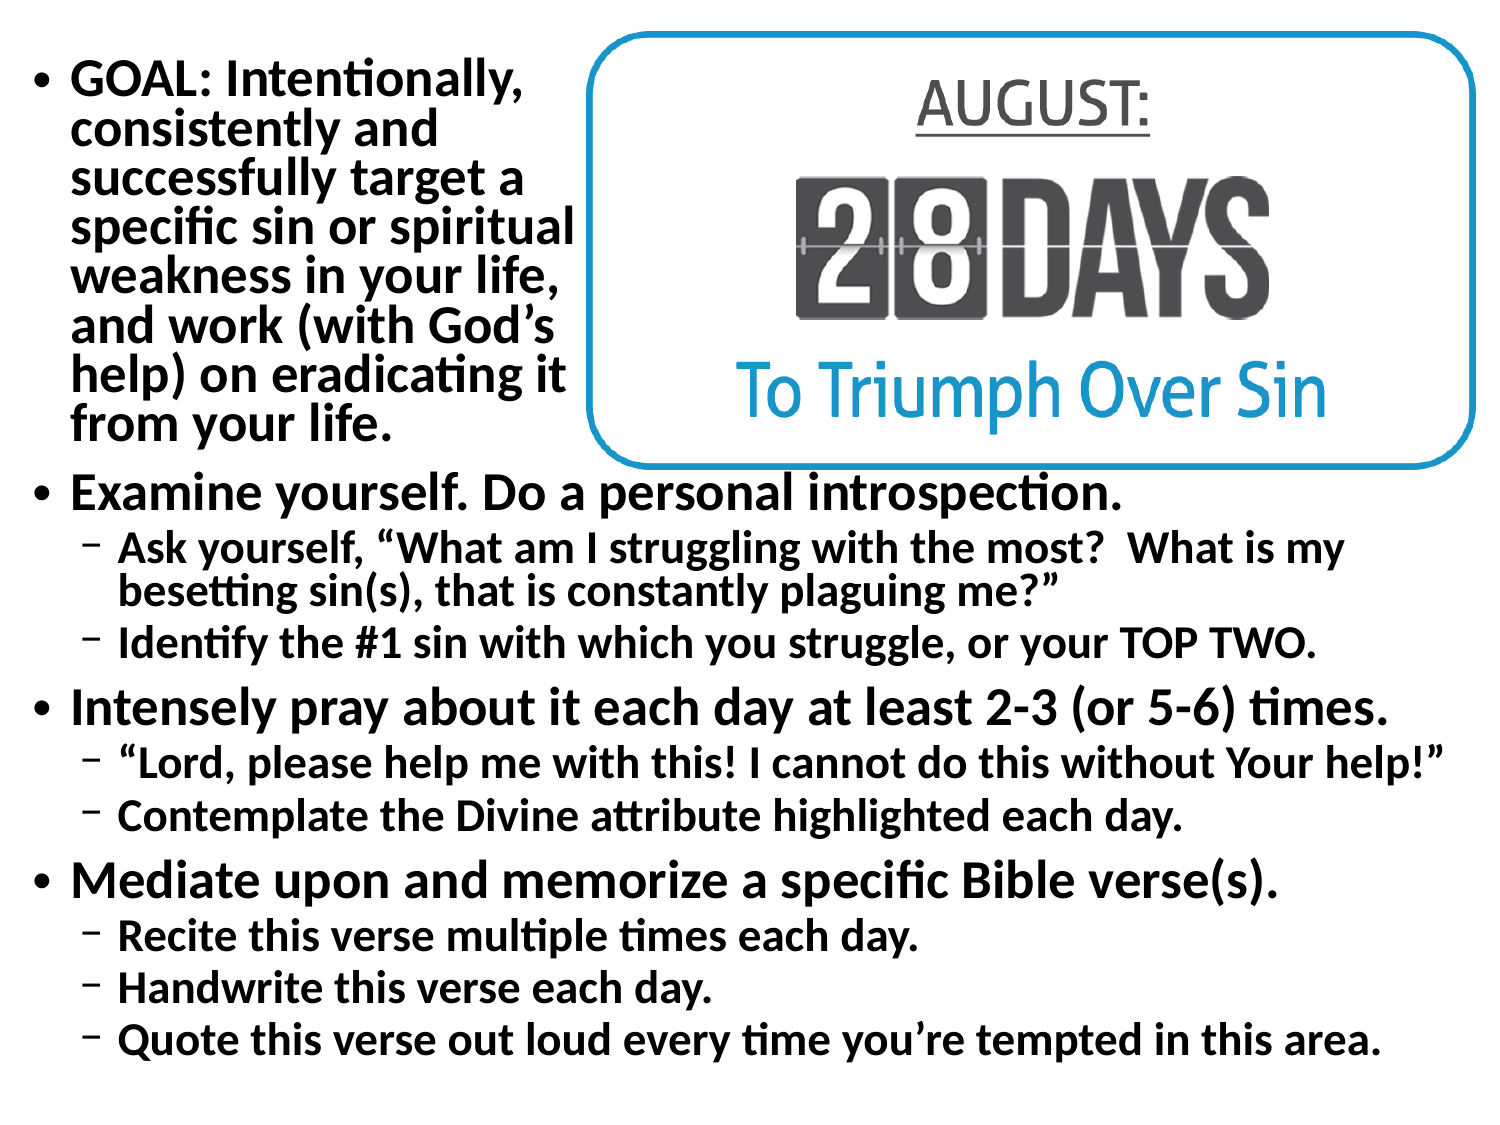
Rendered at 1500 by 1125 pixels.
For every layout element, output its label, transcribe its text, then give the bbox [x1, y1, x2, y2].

picture [557, 6, 1500, 494]
list GOAL: Intentionally, consistently and successfully target a specific sin or spiritual weakness in your life, and work (with God’s help) on eradicating it from your life. Examine yourself. Do a personal introspection. Ask yourself, “What am I struggling with the most? What is my besetting sin(s), that is constantly plaguing me?” Identify the #1 sin with which you struggle, or your TOP TWO. Intensely pray about it each day at least 2-3 (or 5-6) times. “Lord, please help me with this! I cannot do this without Your help!” Contemplate the Divine attribute highlighted each day. Mediate upon and memorize a specific Bible verse(s). Recite this verse multiple times each day. Handwrite this verse each day. Quote this verse out loud every time you’re tempted in this area. [17, 49, 1475, 1125]
